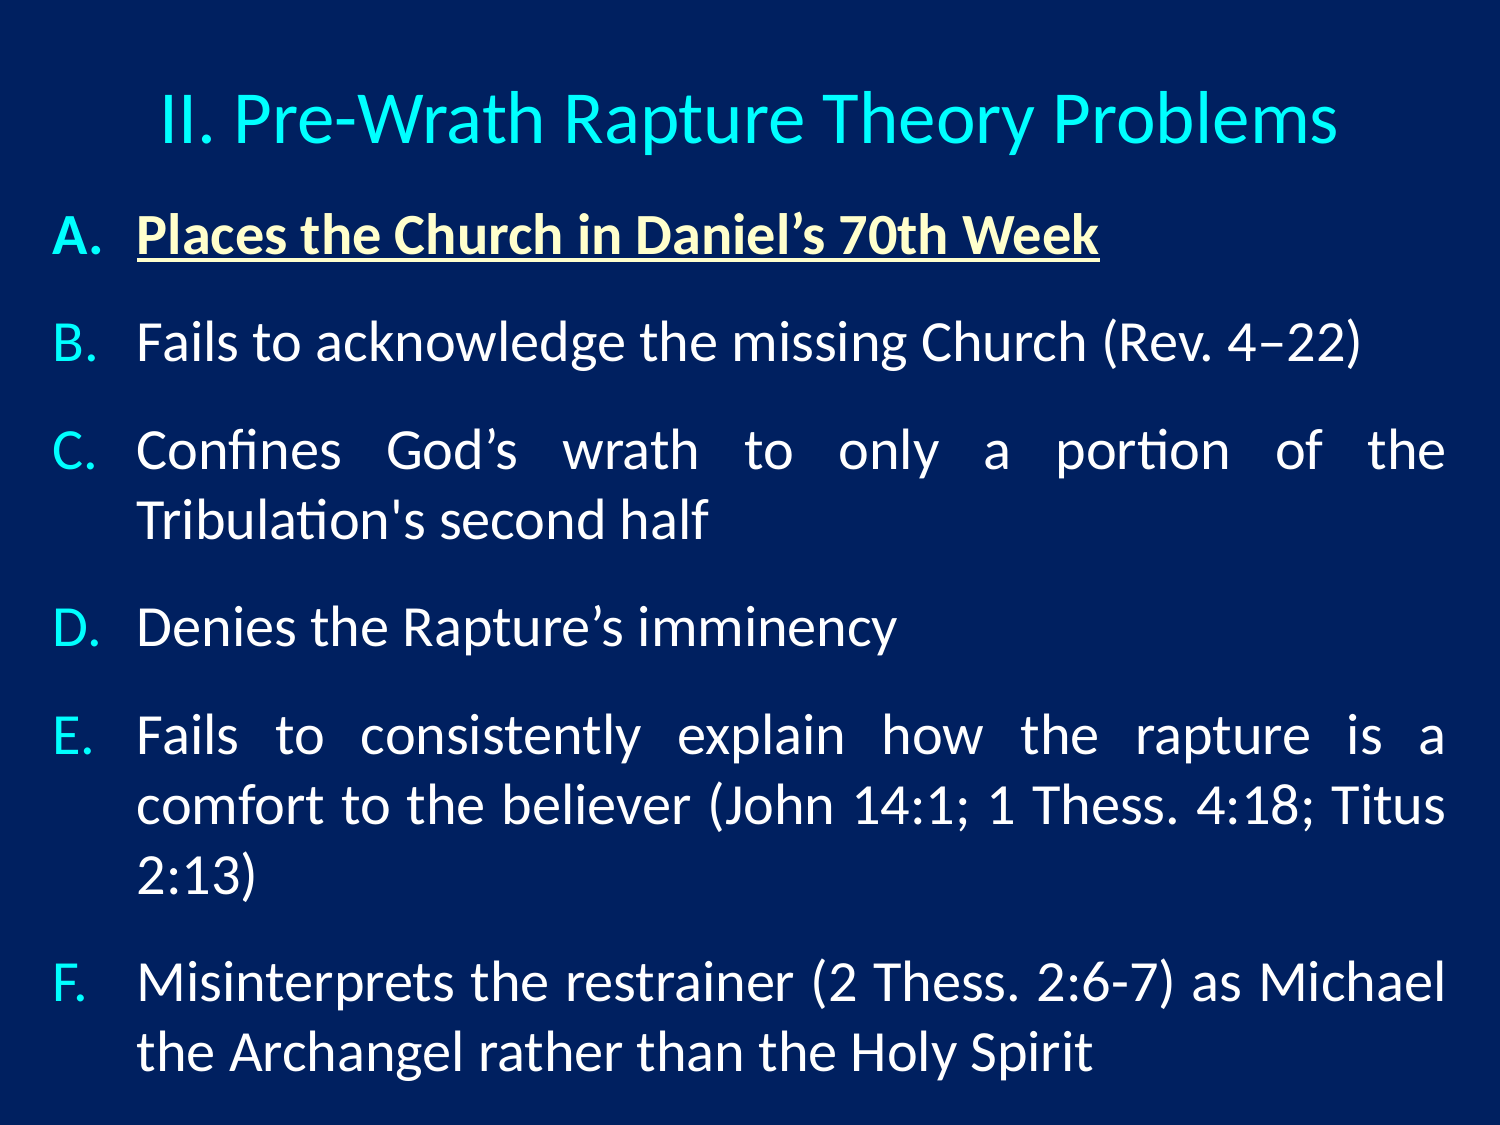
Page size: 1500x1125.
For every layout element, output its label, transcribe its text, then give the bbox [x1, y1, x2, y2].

title II. Pre-Wrath Rapture Theory Problems [56, 37, 1444, 189]
list Places the Church in Daniel’s 70th Week Fails to acknowledge the missing Church (Rev. 4‒22) Confines God’s wrath to only a portion of the Tribulation's second half Denies the Rapture’s imminency Fails to consistently explain how the rapture is a comfort to the believer (John 14:1; 1 Thess. 4:18; Titus 2:13) Misinterprets the restrainer (2 Thess. 2:6-7) as Michael the Archangel rather than the Holy Spirit [37, 188, 1463, 1088]
